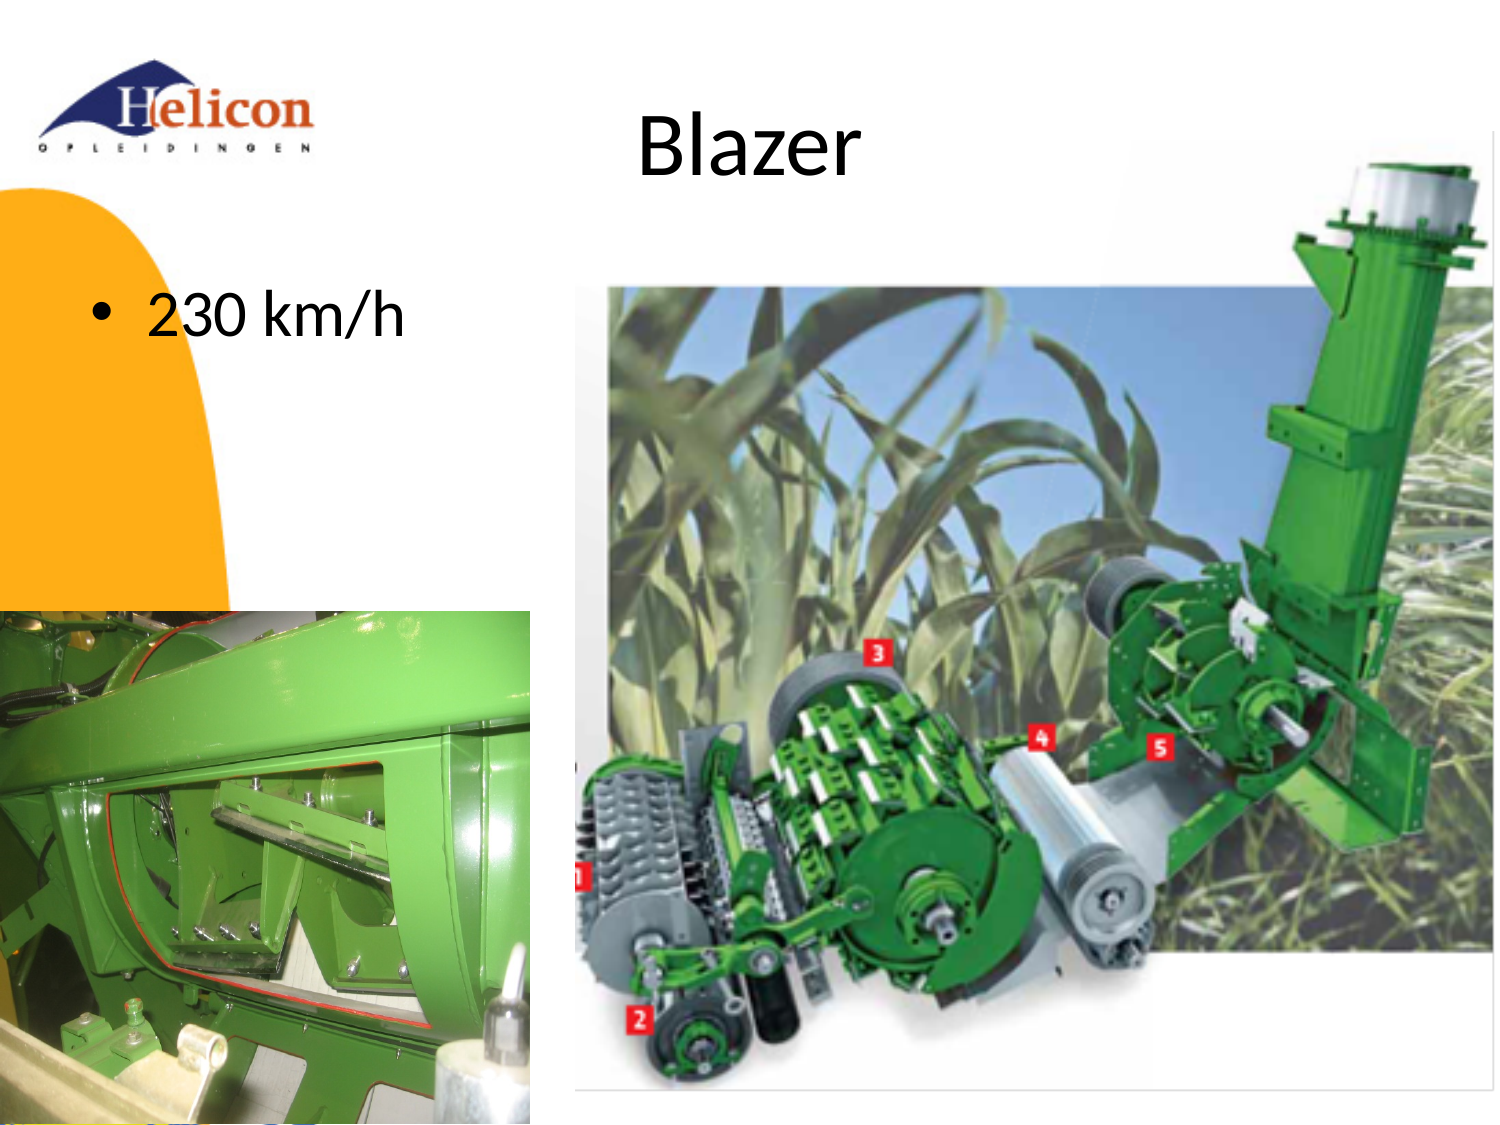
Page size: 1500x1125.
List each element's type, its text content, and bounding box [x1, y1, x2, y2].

list 230 km/h [75, 262, 570, 1005]
picture [0, 0, 1500, 1125]
title Blazer [75, 45, 1425, 233]
